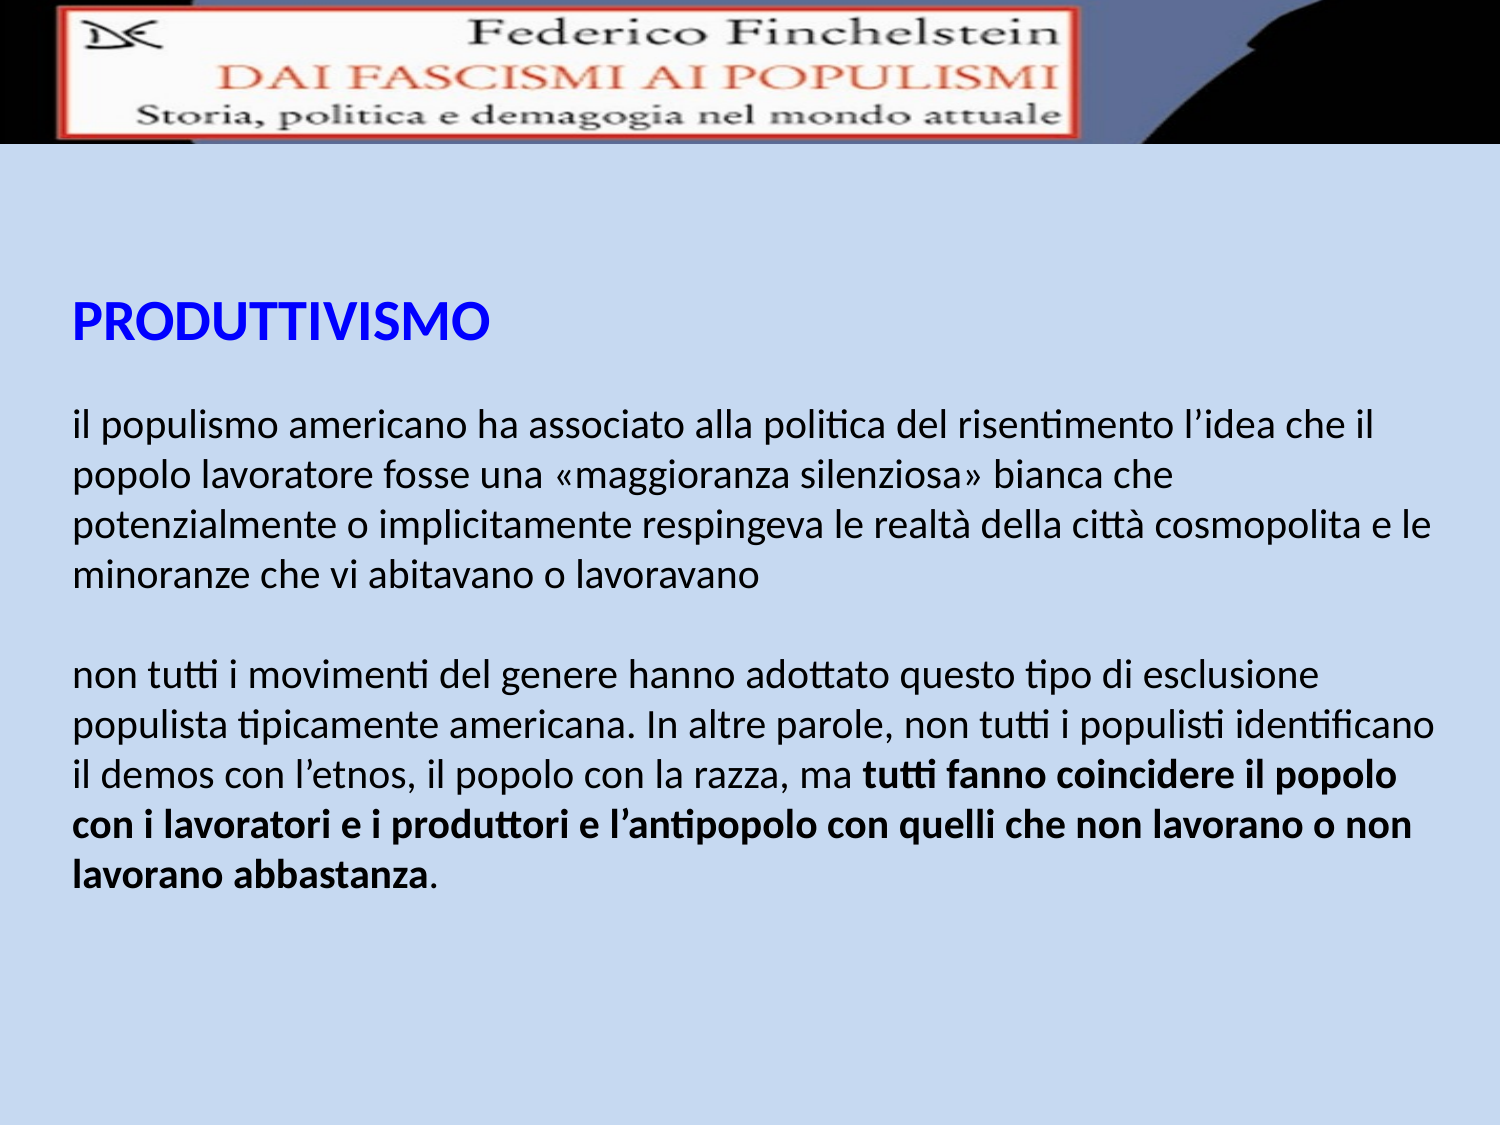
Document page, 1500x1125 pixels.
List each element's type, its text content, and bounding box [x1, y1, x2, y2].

picture [0, 0, 1500, 144]
text_box ﻿PRODUTTIVISMO il populismo americano ha associato alla politica del risentimento l’idea che il popolo lavoratore fosse una «maggioranza silenziosa» bianca che potenzialmente o implicitamente respingeva le realtà della città cosmopolita e le minoranze che vi abitavano o lavoravano non tutti i movimenti del genere hanno adottato questo tipo di esclusione populista tipicamente americana. In altre parole, non tutti i populisti identificano il demos con l’etnos, il popolo con la razza, ma tutti fanno coincidere il popolo con i lavoratori e i produttori e l’antipopolo con quelli che non lavorano o non lavorano abbastanza. [57, 274, 1453, 905]
